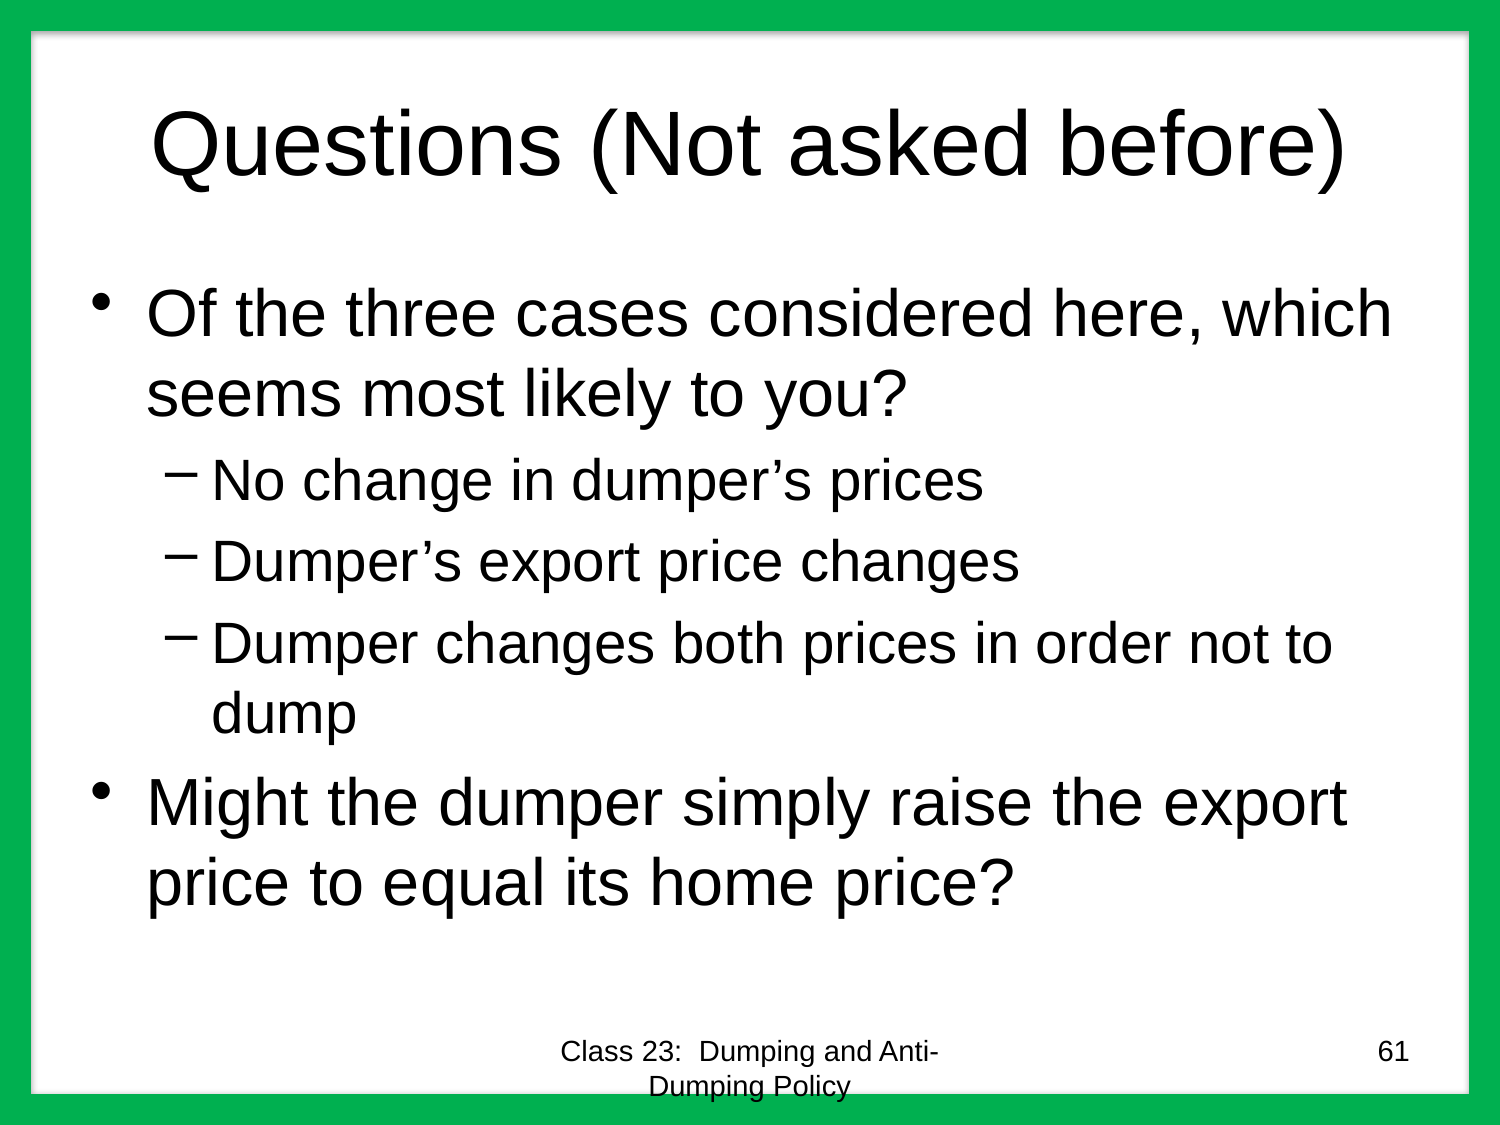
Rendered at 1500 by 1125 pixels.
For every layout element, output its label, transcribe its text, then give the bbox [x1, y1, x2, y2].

slide_number 61 [1074, 1024, 1426, 1103]
text_box [0, 0, 1500, 1125]
footer Class 23: Dumping and Anti-Dumping Policy [512, 1024, 988, 1103]
